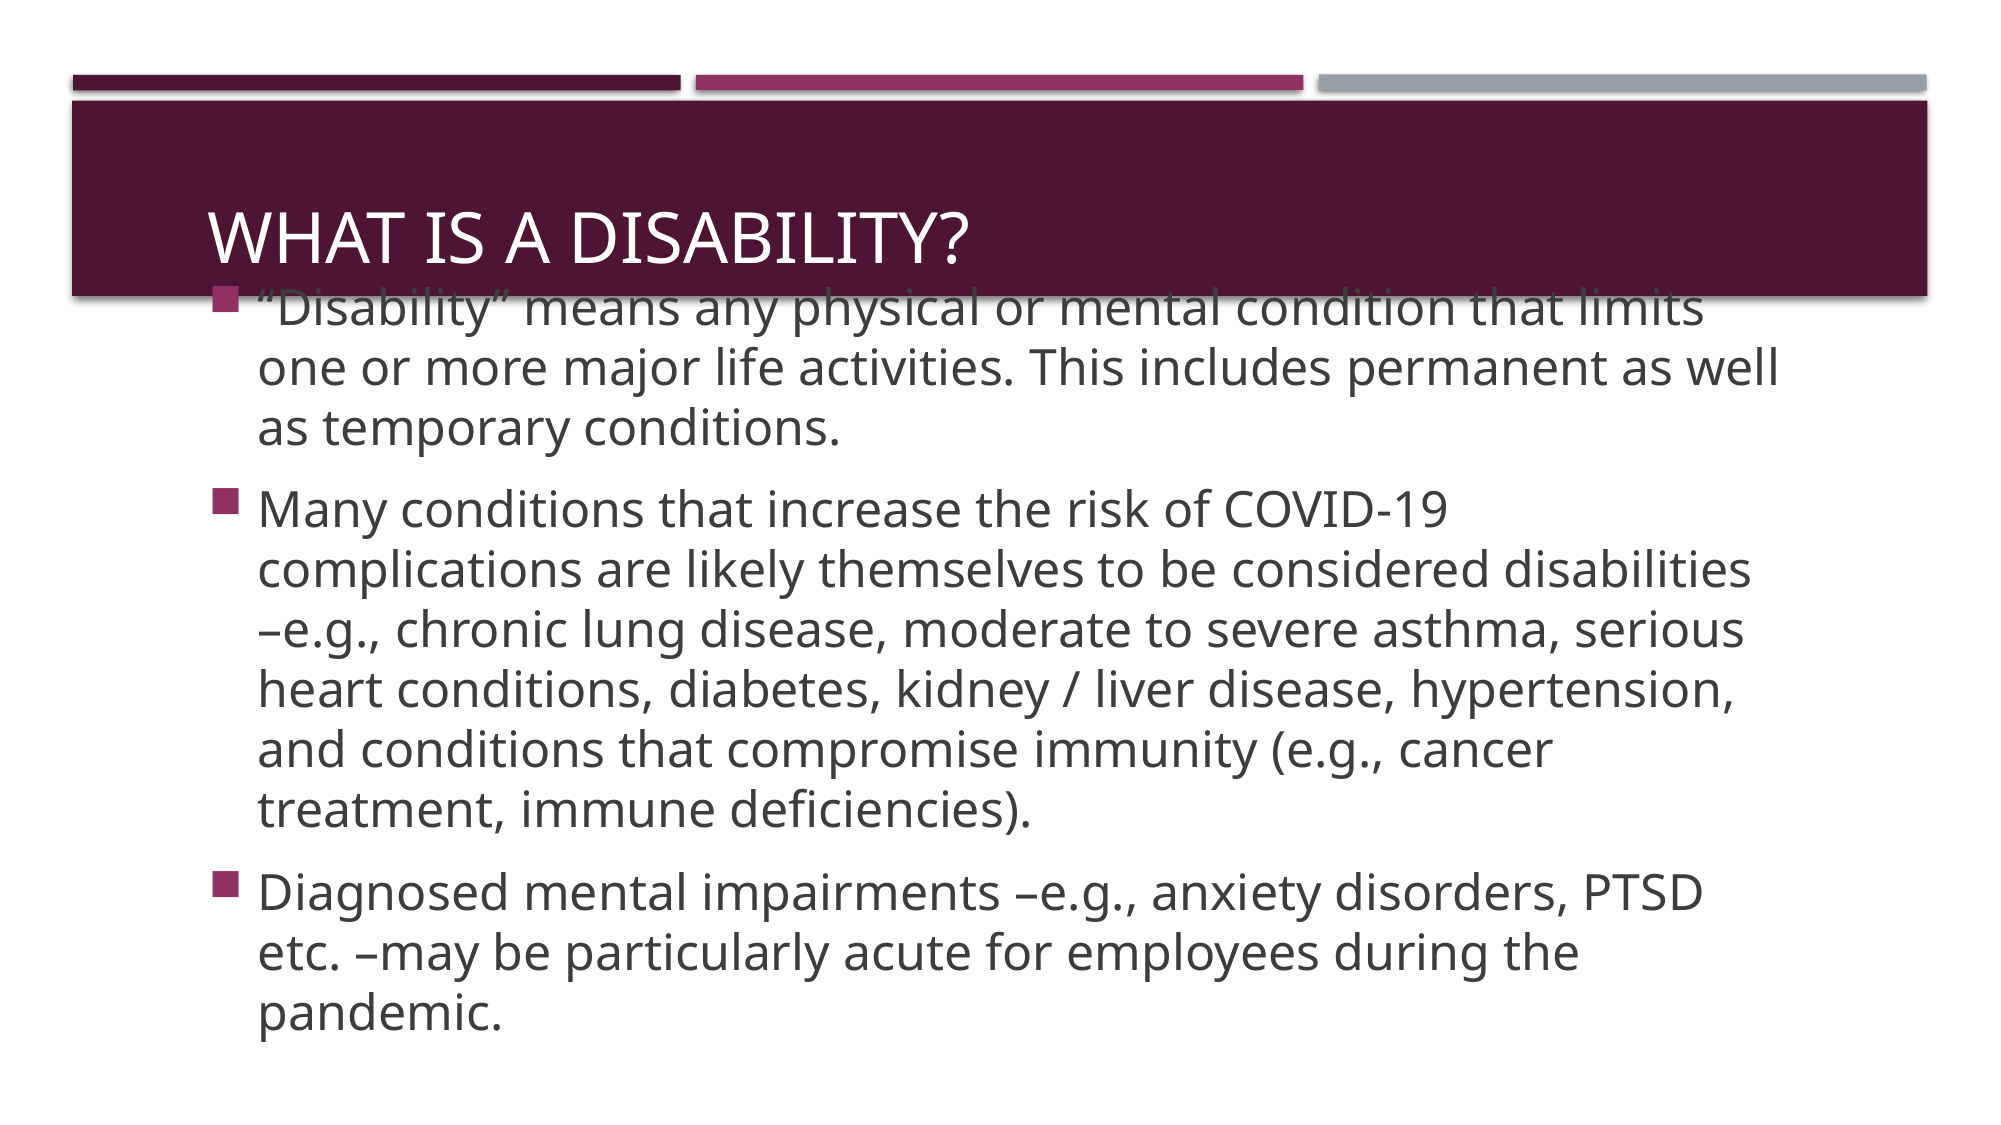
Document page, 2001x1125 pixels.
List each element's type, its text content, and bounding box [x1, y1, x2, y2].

title What is a disability? [192, 142, 1800, 286]
list “Disability” means any physical or mental condition that limits one or more major life activities. This includes permanent as well as temporary conditions. Many conditions that increase the risk of COVID-19 complications are likely themselves to be considered disabilities –e.g., chronic lung disease, moderate to severe asthma, serious heart conditions, diabetes, kidney / liver disease, hypertension, and conditions that compromise immunity (e.g., cancer treatment, immune deficiencies). Diagnosed mental impairments –e.g., anxiety disorders, PTSD etc. –may be particularly acute for employees during the pandemic. [192, 419, 1800, 979]
